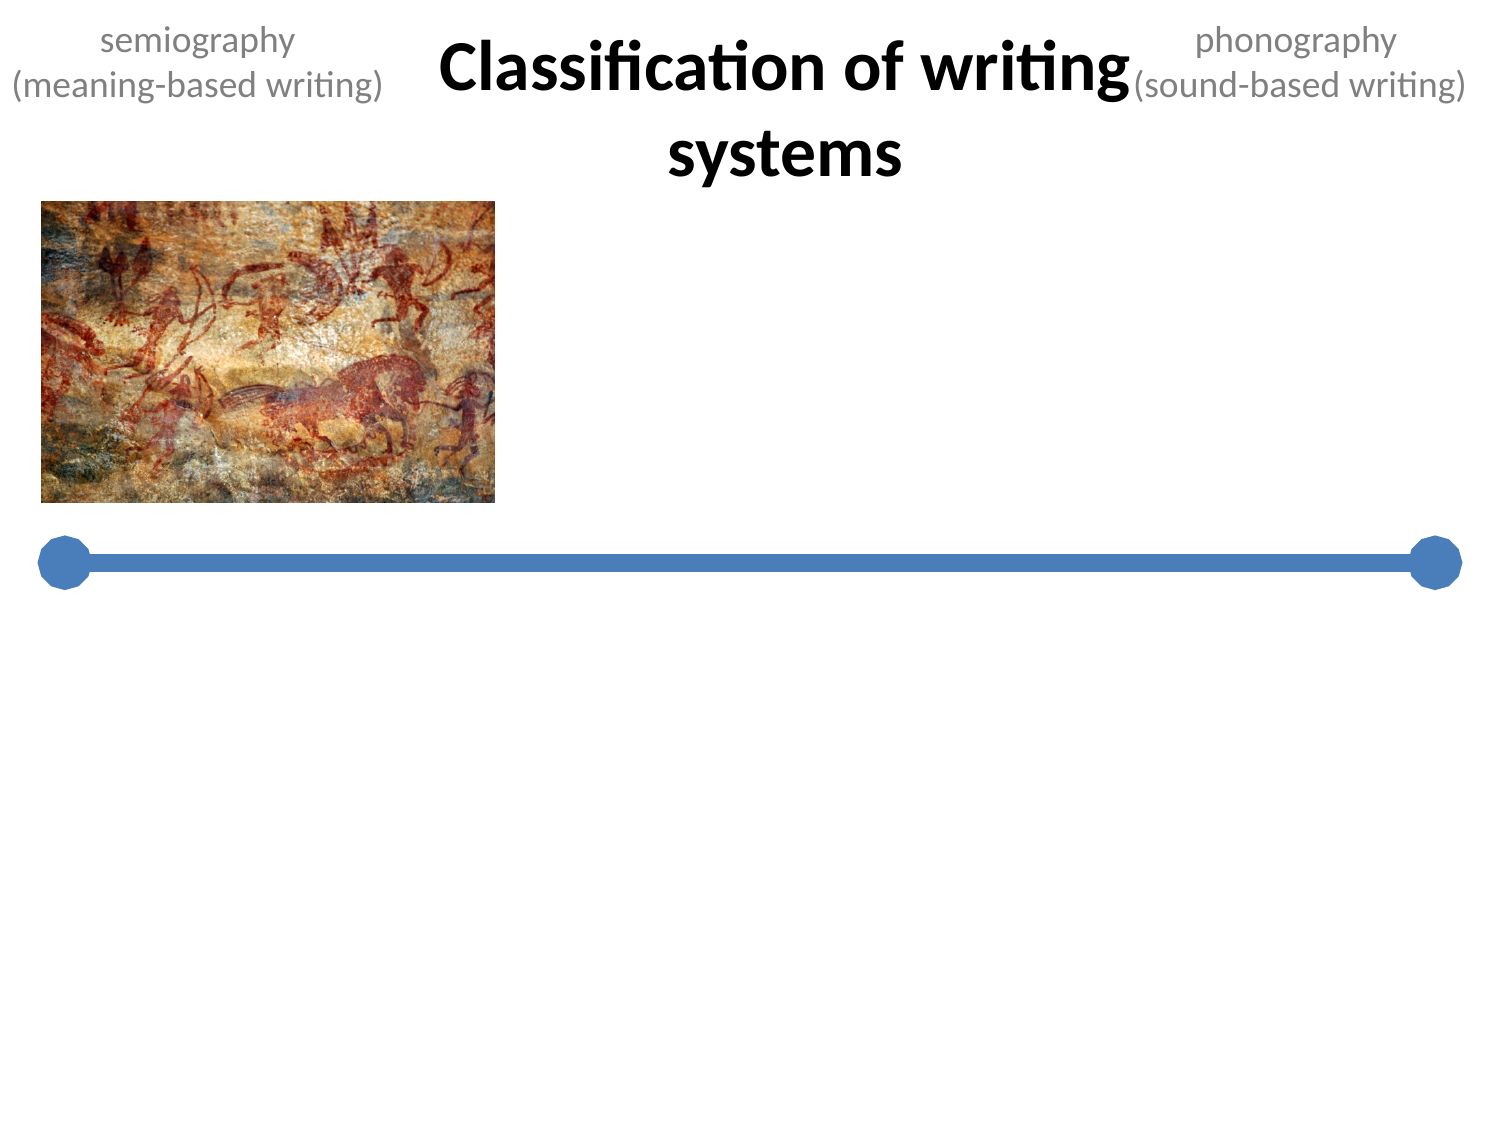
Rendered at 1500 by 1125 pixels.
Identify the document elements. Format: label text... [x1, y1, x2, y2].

text_box semiography (meaning-based writing) [0, 7, 408, 112]
text_box phonography (sound-based writing) [1118, 7, 1483, 113]
title Classification of writing systems [406, 11, 1164, 199]
picture [40, 201, 495, 503]
